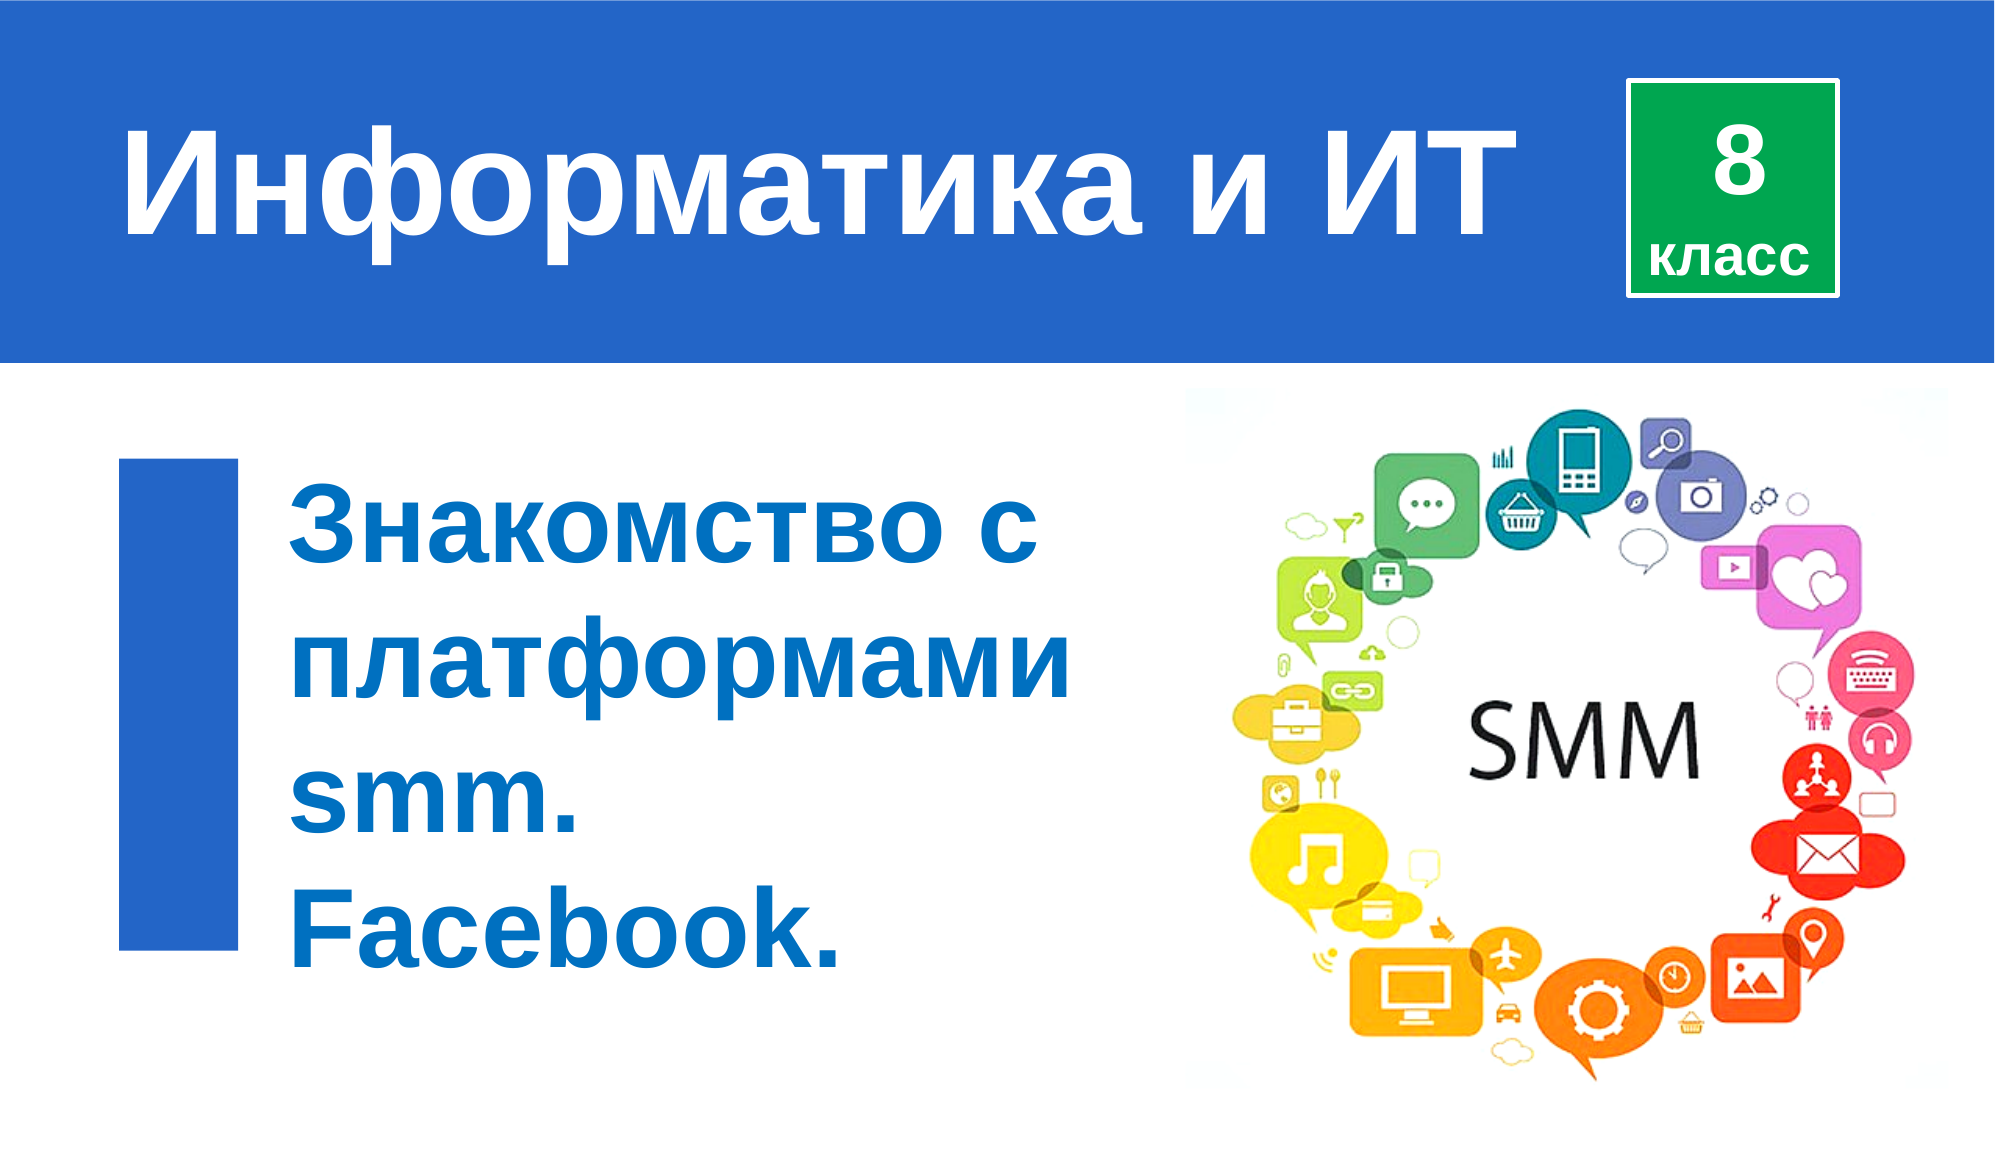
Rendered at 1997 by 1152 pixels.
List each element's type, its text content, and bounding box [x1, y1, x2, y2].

text_box Знакомство с платформами smm. Facebook. [283, 435, 1148, 991]
title Информатика и ИТ [114, 79, 1528, 277]
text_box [1622, 75, 1843, 301]
text_box [119, 458, 239, 951]
text_box [0, 0, 1995, 363]
picture [1185, 388, 1949, 1094]
